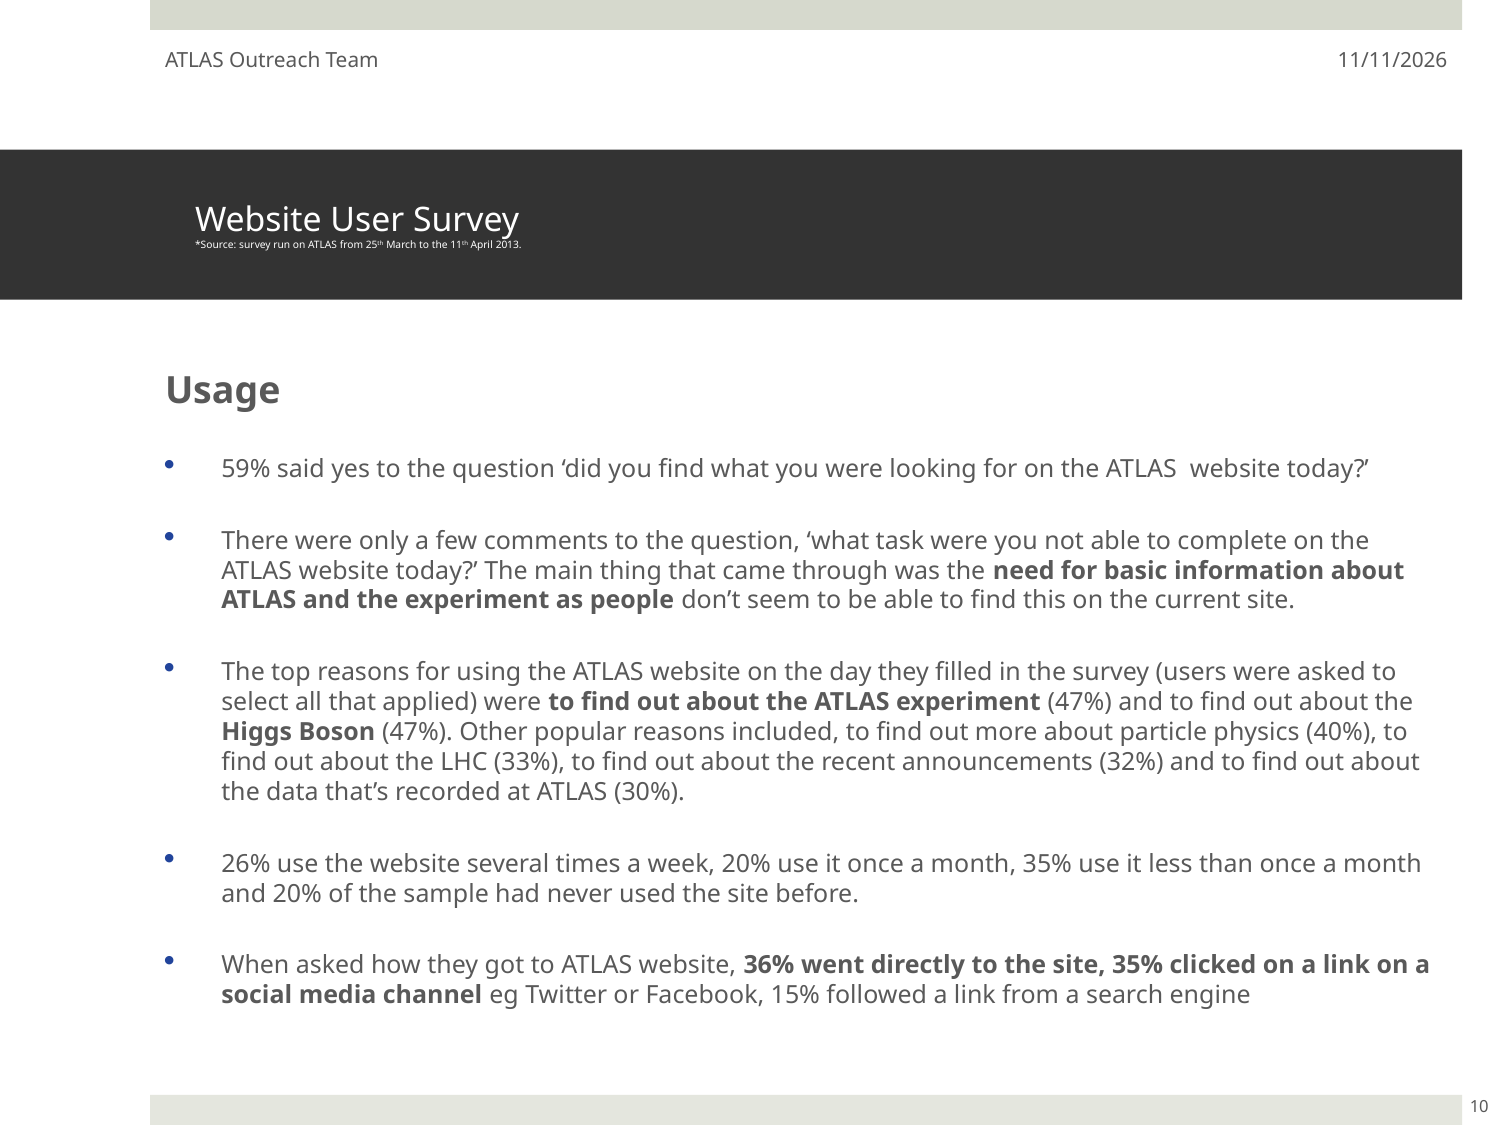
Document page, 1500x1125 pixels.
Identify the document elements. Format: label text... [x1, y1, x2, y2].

footer ATLAS Outreach Team [150, 30, 679, 91]
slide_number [1079, 30, 1463, 91]
title Website User Survey *Source: survey run on ATLAS from 25th March to the 11th April 2013. [0, 149, 1463, 300]
slide_number 10 [1441, 1077, 1500, 1125]
list Usage 59% said yes to the question ‘did you find what you were looking for on the ATLAS website today?’ There were only a few comments to the question, ‘what task were you not able to complete on the ATLAS website today?’ The main thing that came through was the need for basic information about ATLAS and the experiment as people don’t seem to be able to find this on the current site. The top reasons for using the ATLAS website on the day they filled in the survey (users were asked to select all that applied) were to find out about the ATLAS experiment (47%) and to find out about the Higgs Boson (47%). Other popular reasons included, to find out more about particle physics (40%), to find out about the LHC (33%), to find out about the recent announcements (32%) and to find out about the data that’s recorded at ATLAS (30%). 26% use the website several times a week, 20% use it once a month, 35% use it less than once a month and 20% of the sample had never used the site before. When asked how they got to ATLAS website, 36% went directly to the site, 35% clicked on a link on a social media channel eg Twitter or Facebook, 15% followed a link from a search engine [150, 358, 1463, 1078]
